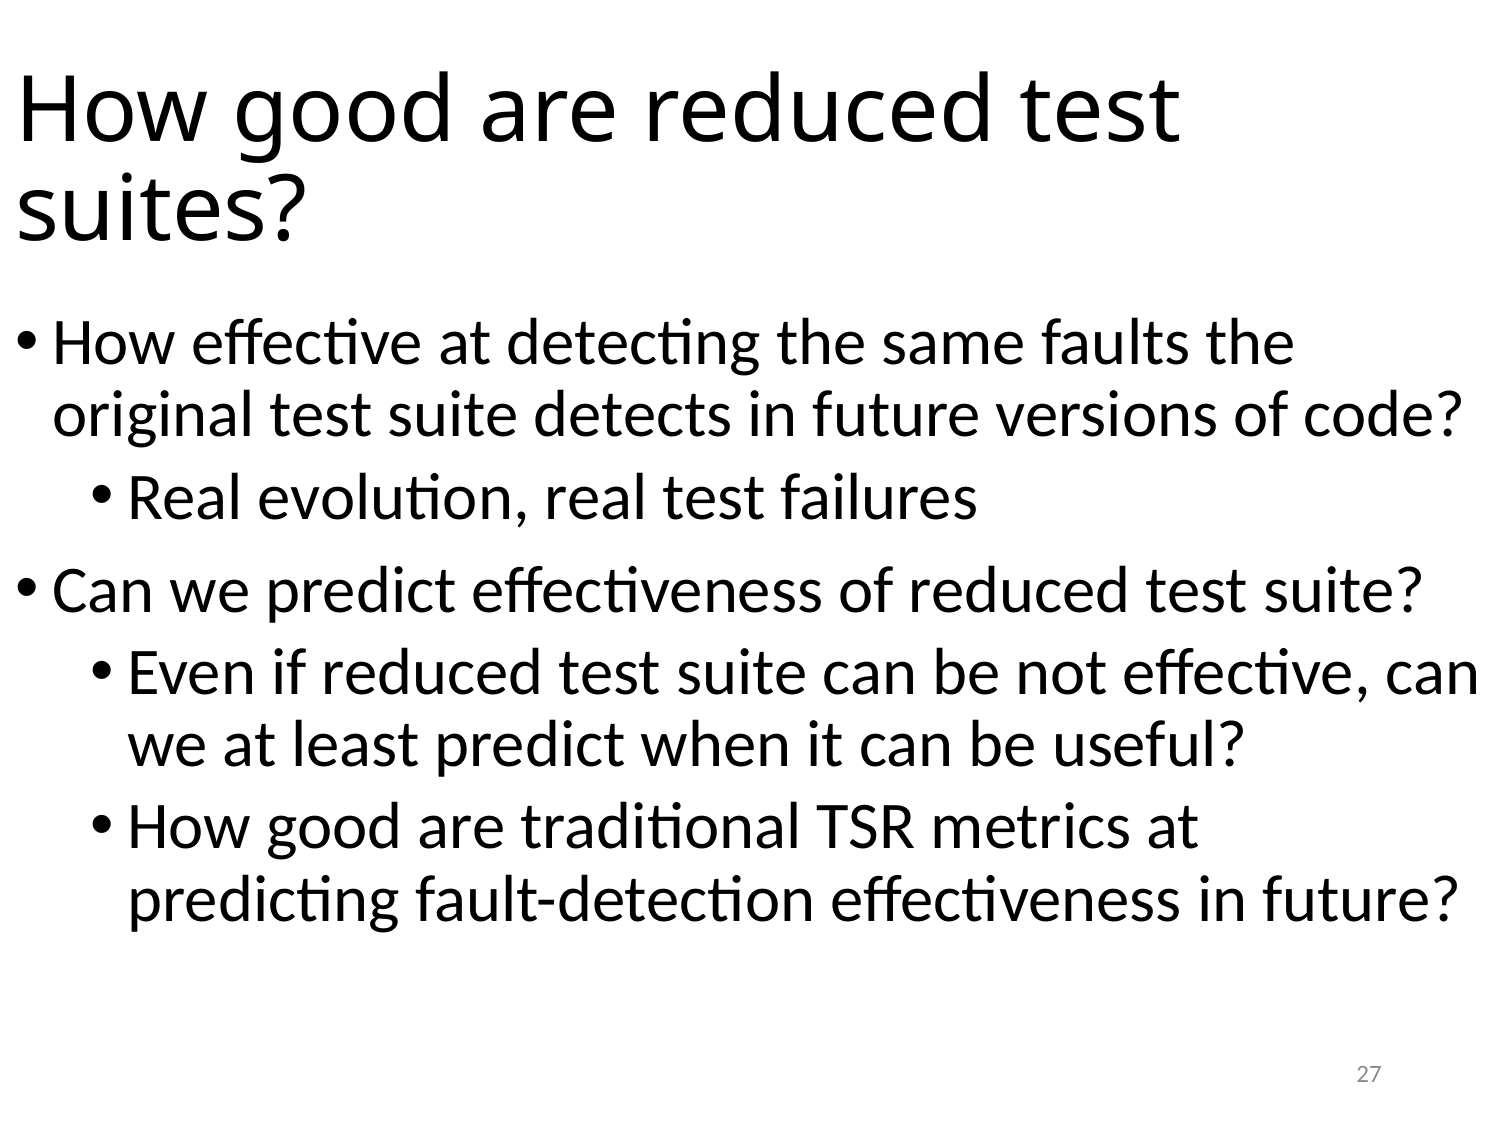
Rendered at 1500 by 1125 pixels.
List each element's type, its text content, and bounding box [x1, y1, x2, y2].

title How good are reduced test suites? [0, 52, 1500, 270]
slide_number 27 [1059, 1042, 1397, 1103]
list How effective at detecting the same faults the original test suite detects in future versions of code? Real evolution, real test failures Can we predict effectiveness of reduced test suite? Even if reduced test suite can be not effective, can we at least predict when it can be useful? How good are traditional TSR metrics at predicting fault-detection effectiveness in future? [0, 299, 1500, 1125]
